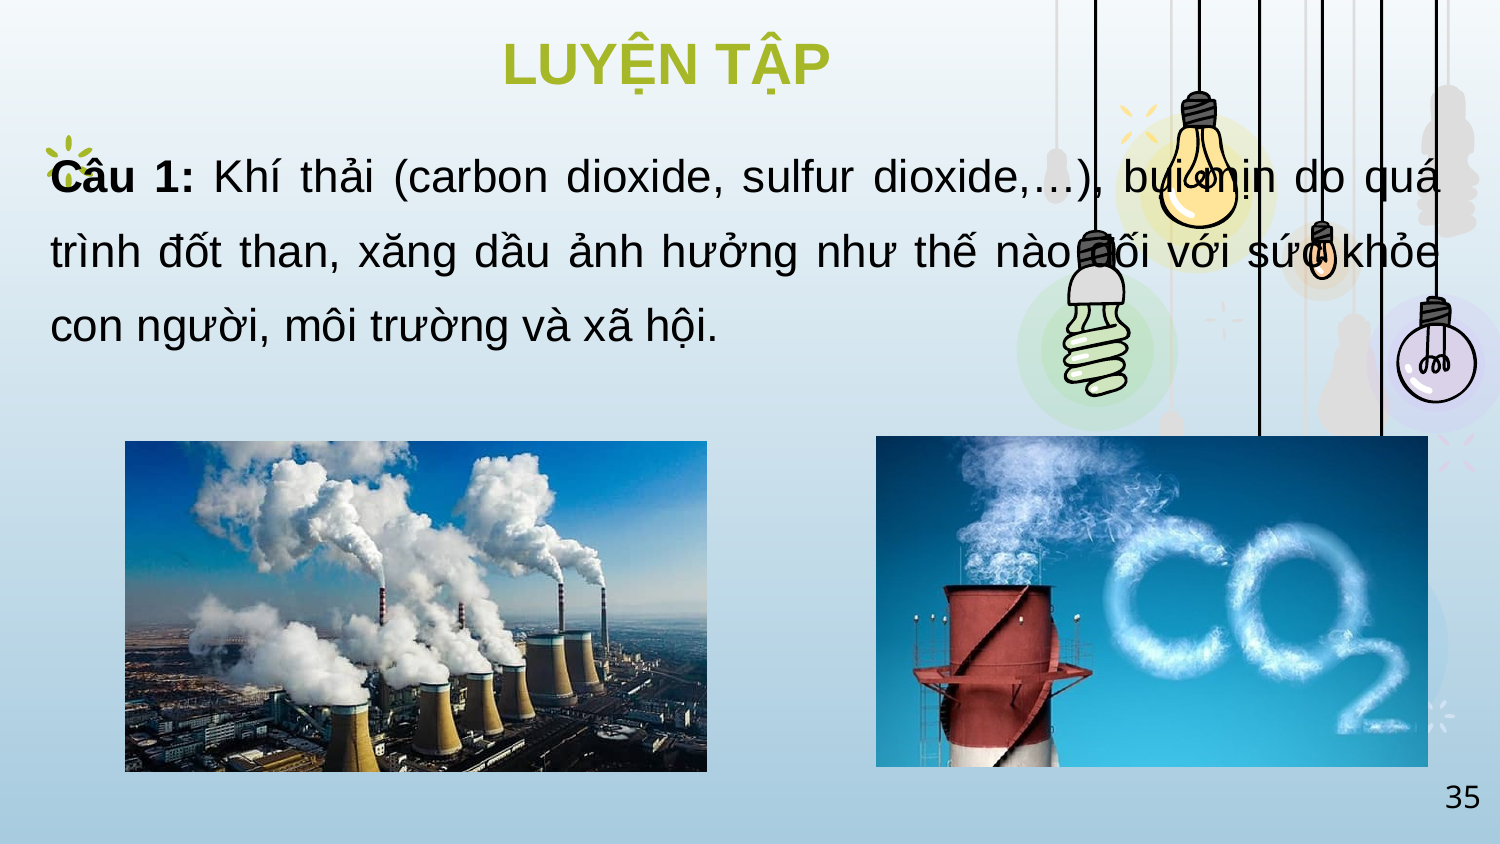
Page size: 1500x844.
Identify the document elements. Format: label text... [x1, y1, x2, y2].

slide_number 35 [1426, 766, 1482, 832]
text_box Câu 1: Khí thải (carbon dioxide, sulfur dioxide,…), bụi mịn do quá trình đốt than, xăng dầu ảnh hưởng như thế nào đối với sức khỏe con người, môi trường và xã hội. [35, 120, 1457, 358]
title LUYỆN TẬP [502, 19, 877, 97]
picture [1374, 535, 1382, 541]
picture [125, 440, 707, 772]
picture [875, 435, 1429, 767]
